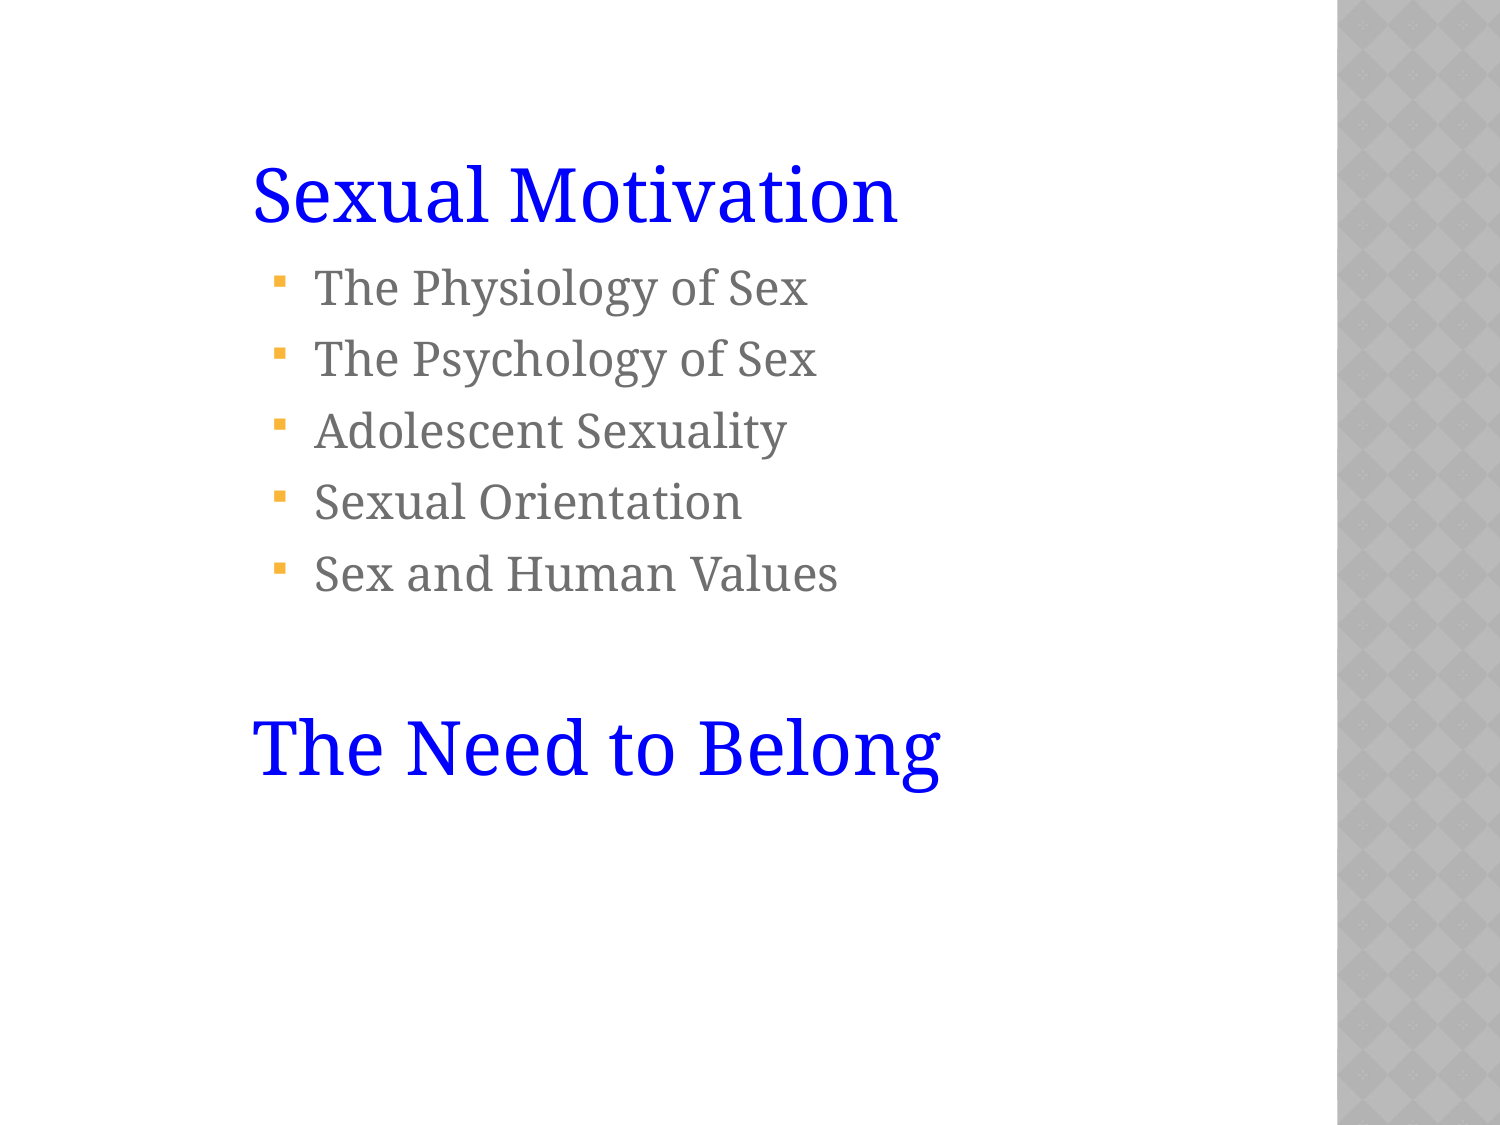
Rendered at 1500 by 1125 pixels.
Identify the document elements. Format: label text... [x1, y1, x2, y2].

list Sexual Motivation The Physiology of Sex The Psychology of Sex Adolescent Sexuality Sexual Orientation Sex and Human Values The Need to Belong [237, 149, 1212, 938]
